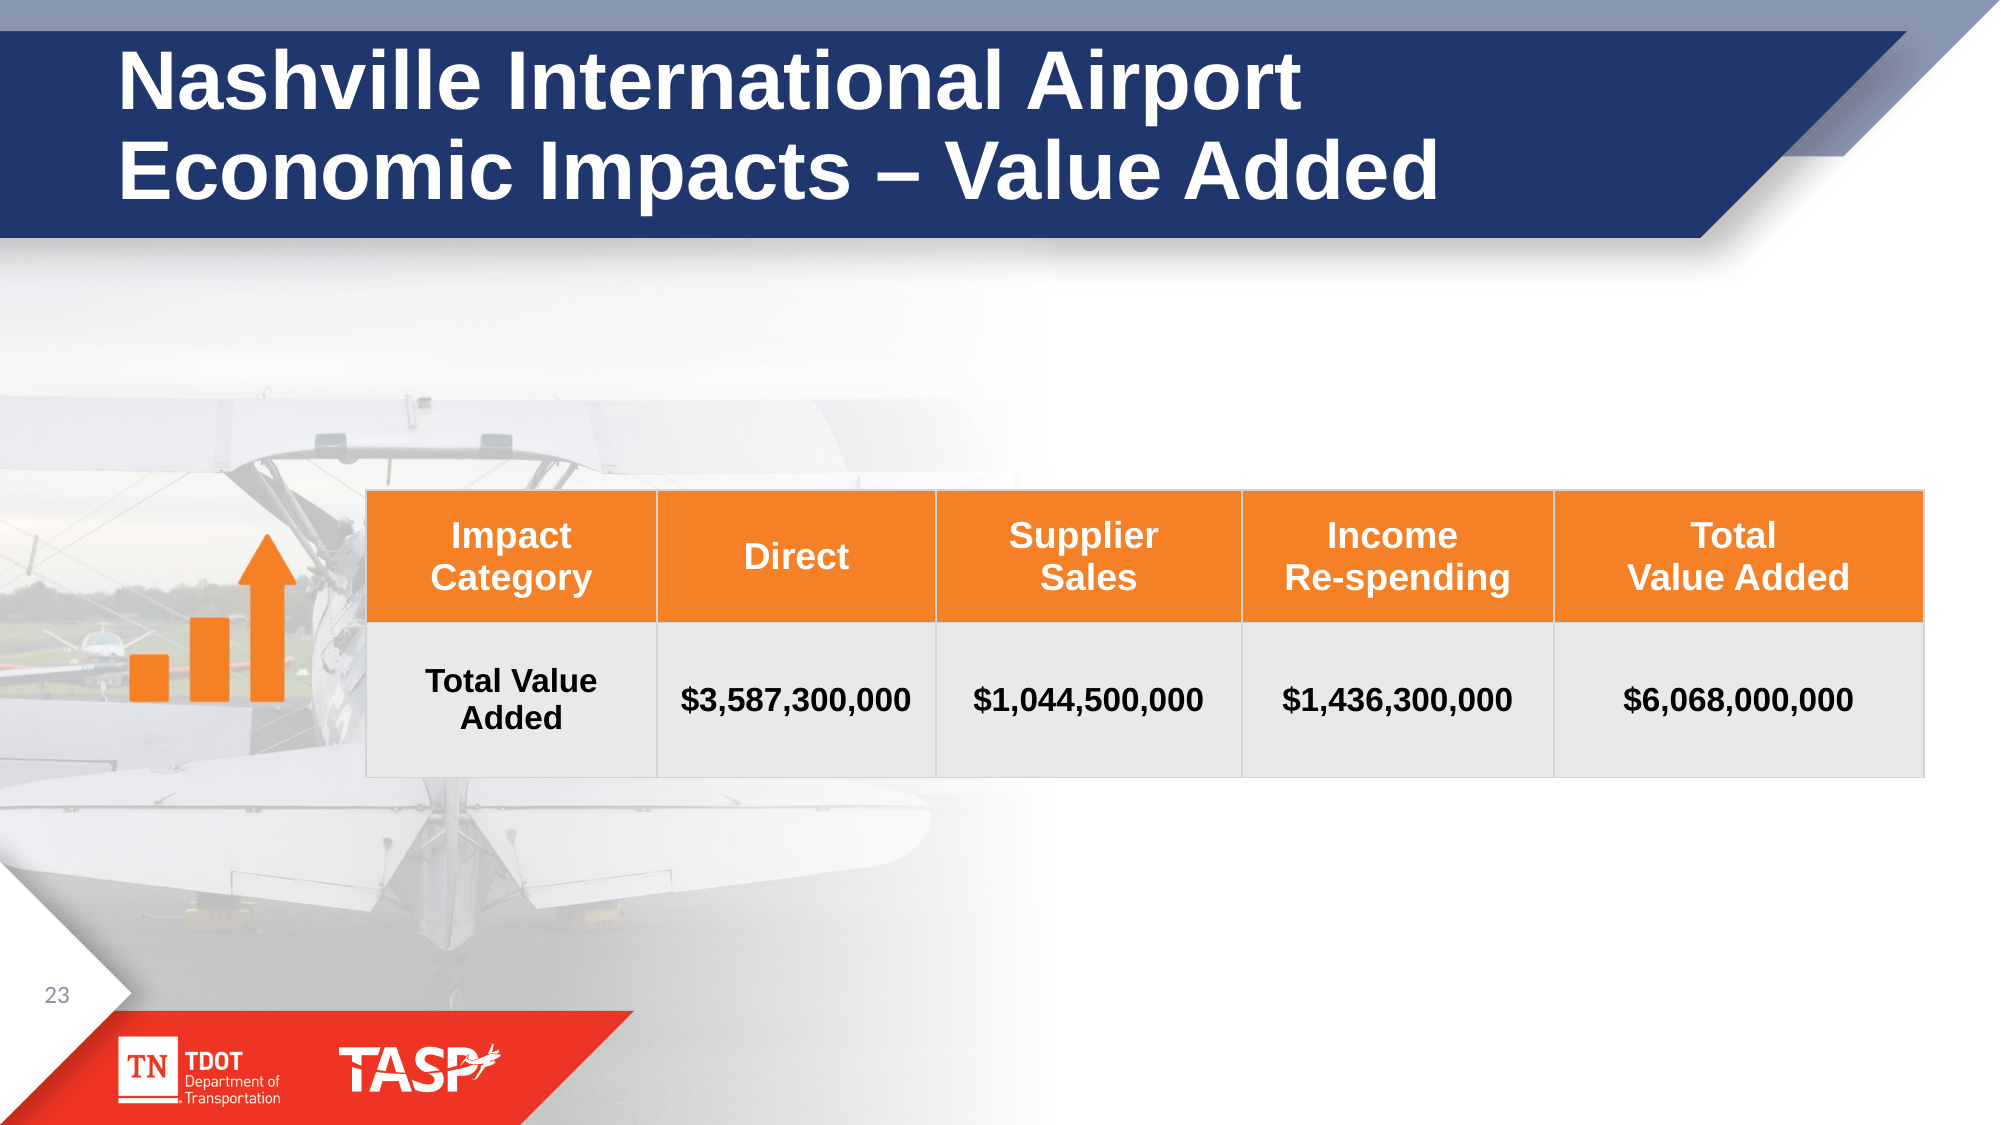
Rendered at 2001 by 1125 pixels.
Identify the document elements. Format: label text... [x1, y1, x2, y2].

table_header Supplier Sales [937, 491, 1241, 622]
picture [0, 0, 2001, 1125]
table_header Income Re-spending [1243, 491, 1553, 622]
table_cell $6,068,000,000 [1555, 623, 1923, 777]
table_cell $1,436,300,000 [1243, 623, 1553, 777]
table_cell Total Value Added [367, 623, 656, 777]
title Nashville International Airport Economic Impacts – Value Added [102, 32, 2000, 223]
table_cell $1,044,500,000 [937, 623, 1241, 777]
table_cell $3,587,300,000 [658, 623, 935, 777]
table_header Direct [658, 491, 935, 622]
table_header Total Value Added [1555, 491, 1923, 622]
slide_number 23 [0, 963, 85, 1024]
table_header Impact Category [367, 491, 656, 622]
